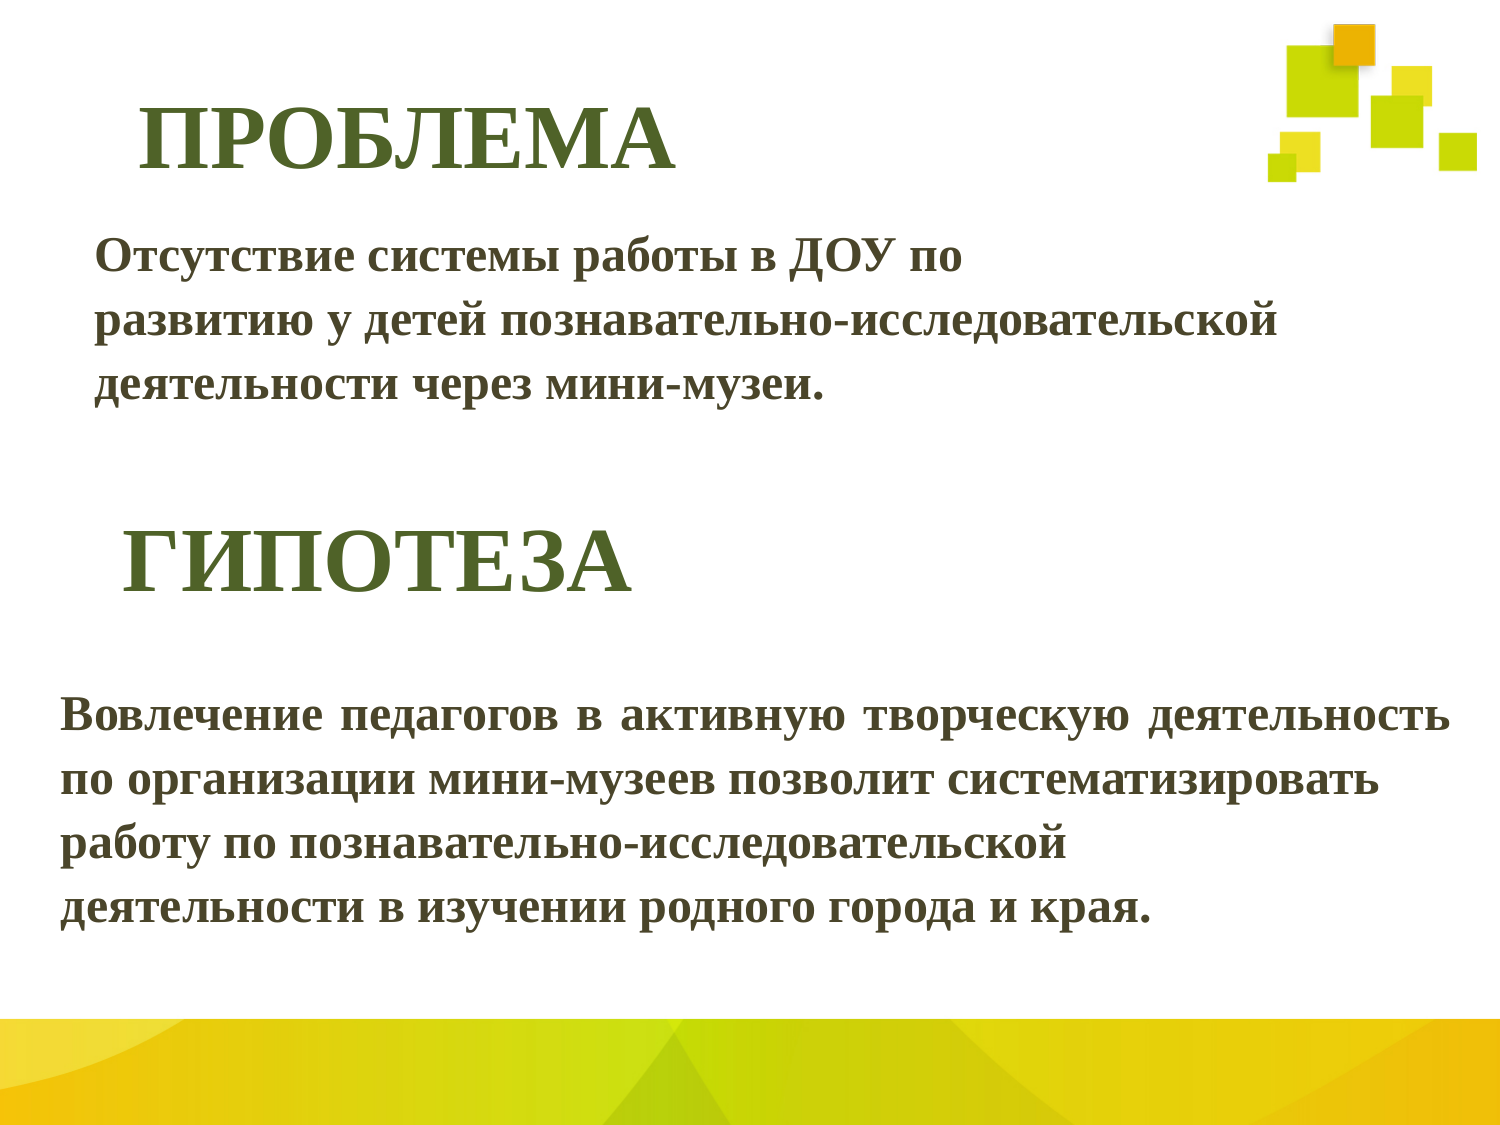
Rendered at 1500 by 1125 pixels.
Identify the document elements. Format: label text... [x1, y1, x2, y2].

picture [0, 0, 1500, 1125]
text_box Отсутствие системы работы в ДОУ по развитию у детей познавательно-исследовательской деятельности через мини-музеи. [80, 209, 1392, 417]
text_box Вовлечение педагогов в активную творческую деятельность по организации мини-музеев позволит систематизировать работу по познавательно-исследовательской деятельности в изучении родного города и края. [46, 668, 1466, 941]
title ПРОБЛЕМА [103, 45, 736, 209]
text_box ГИПОТЕЗА [23, 471, 756, 640]
